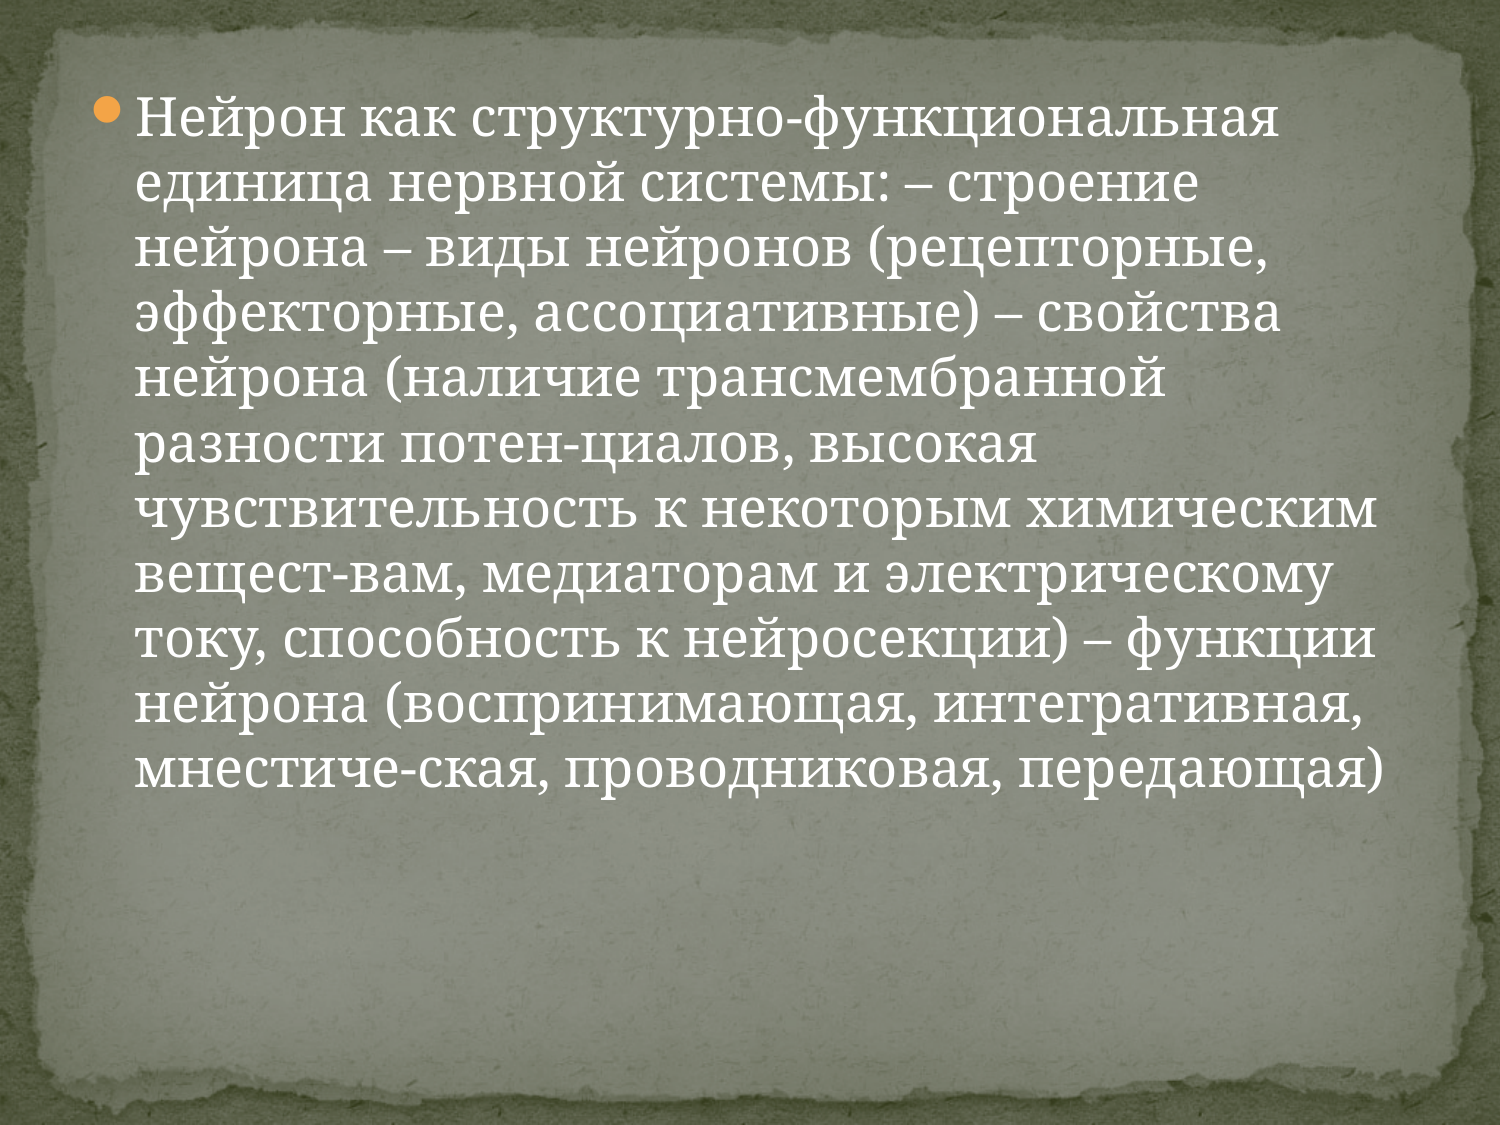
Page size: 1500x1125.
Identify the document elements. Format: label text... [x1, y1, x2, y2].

list Нейрон как структурно-функциональная единица нервной системы: – строение нейрона – виды нейронов (рецепторные, эффекторные, ассоциативные) – свойства нейрона (наличие трансмембранной разности потен-циалов, высокая чувствительность к некоторым химическим вещест-вам, медиаторам и электрическому току, способность к нейросекции) – функции нейрона (воспринимающая, интегративная, мнестиче-ская, проводниковая, передающая) [75, 75, 1425, 1005]
